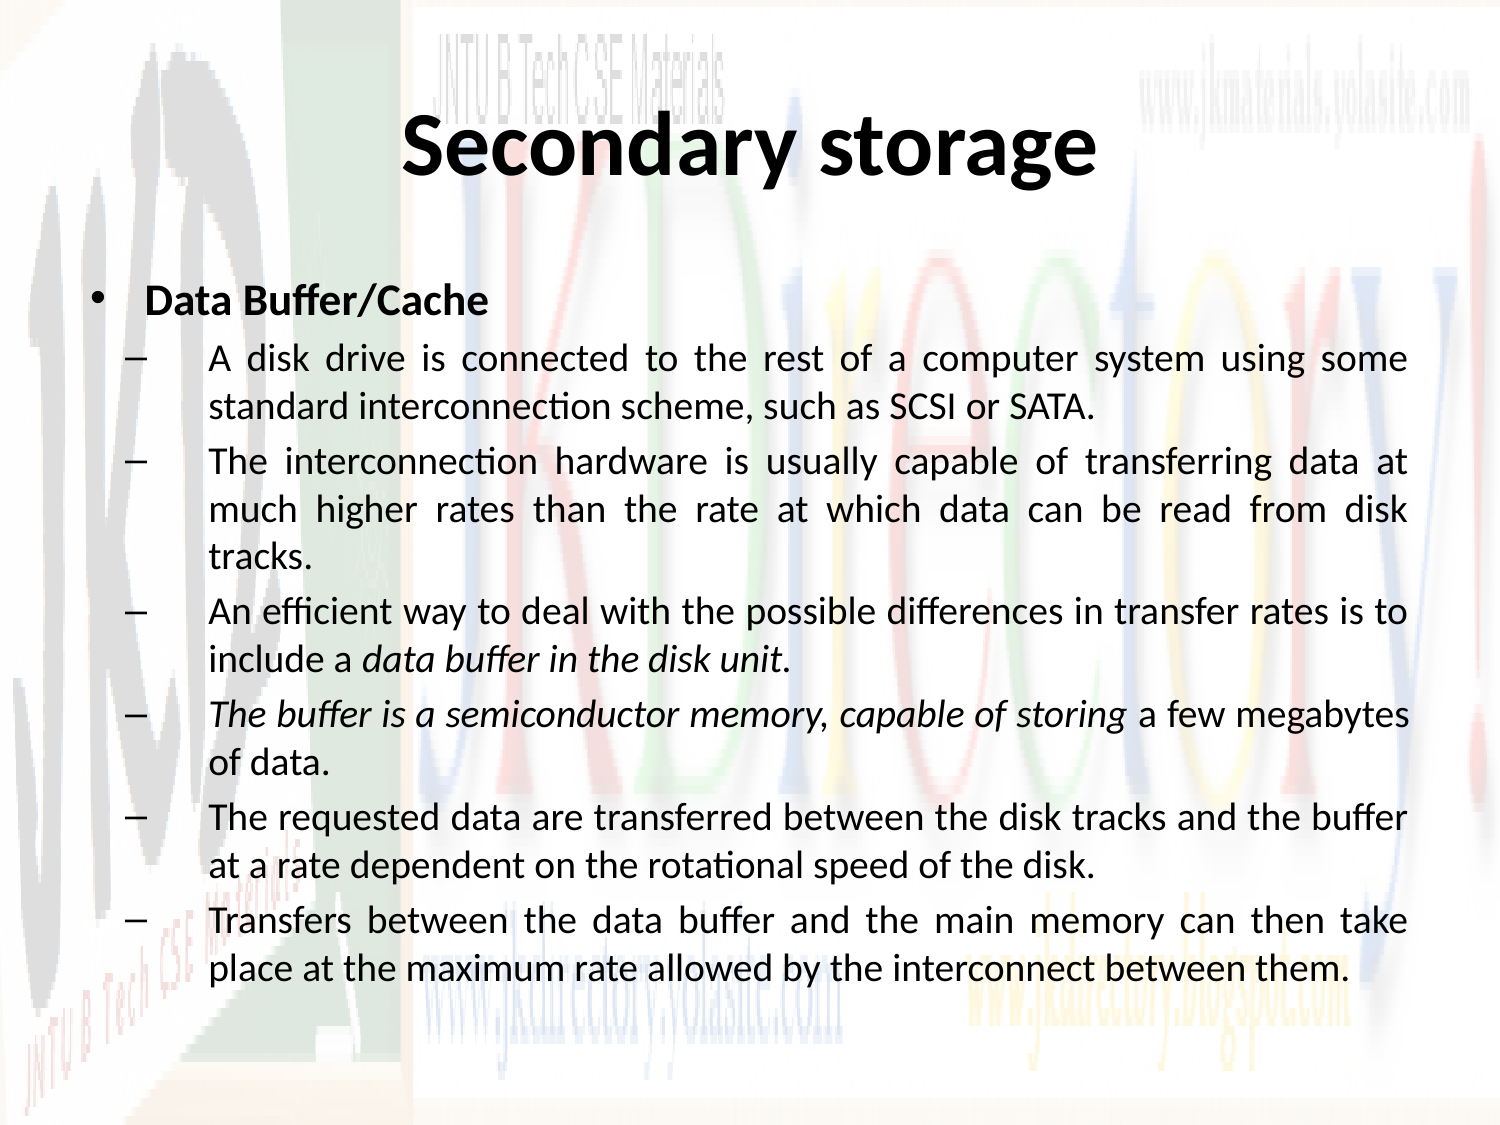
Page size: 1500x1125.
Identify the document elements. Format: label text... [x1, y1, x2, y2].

title Secondary storage [75, 45, 1425, 233]
list Data Buffer/Cache A disk drive is connected to the rest of a computer system using some standard interconnection scheme, such as SCSI or SATA. The interconnection hardware is usually capable of transferring data at much higher rates than the rate at which data can be read from disk tracks. An efficient way to deal with the possible differences in transfer rates is to include a data buffer in the disk unit. The buffer is a semiconductor memory, capable of storing a few megabytes of data. The requested data are transferred between the disk tracks and the buffer at a rate dependent on the rotational speed of the disk. Transfers between the data buffer and the main memory can then take place at the maximum rate allowed by the interconnect between them. [75, 262, 1425, 1005]
